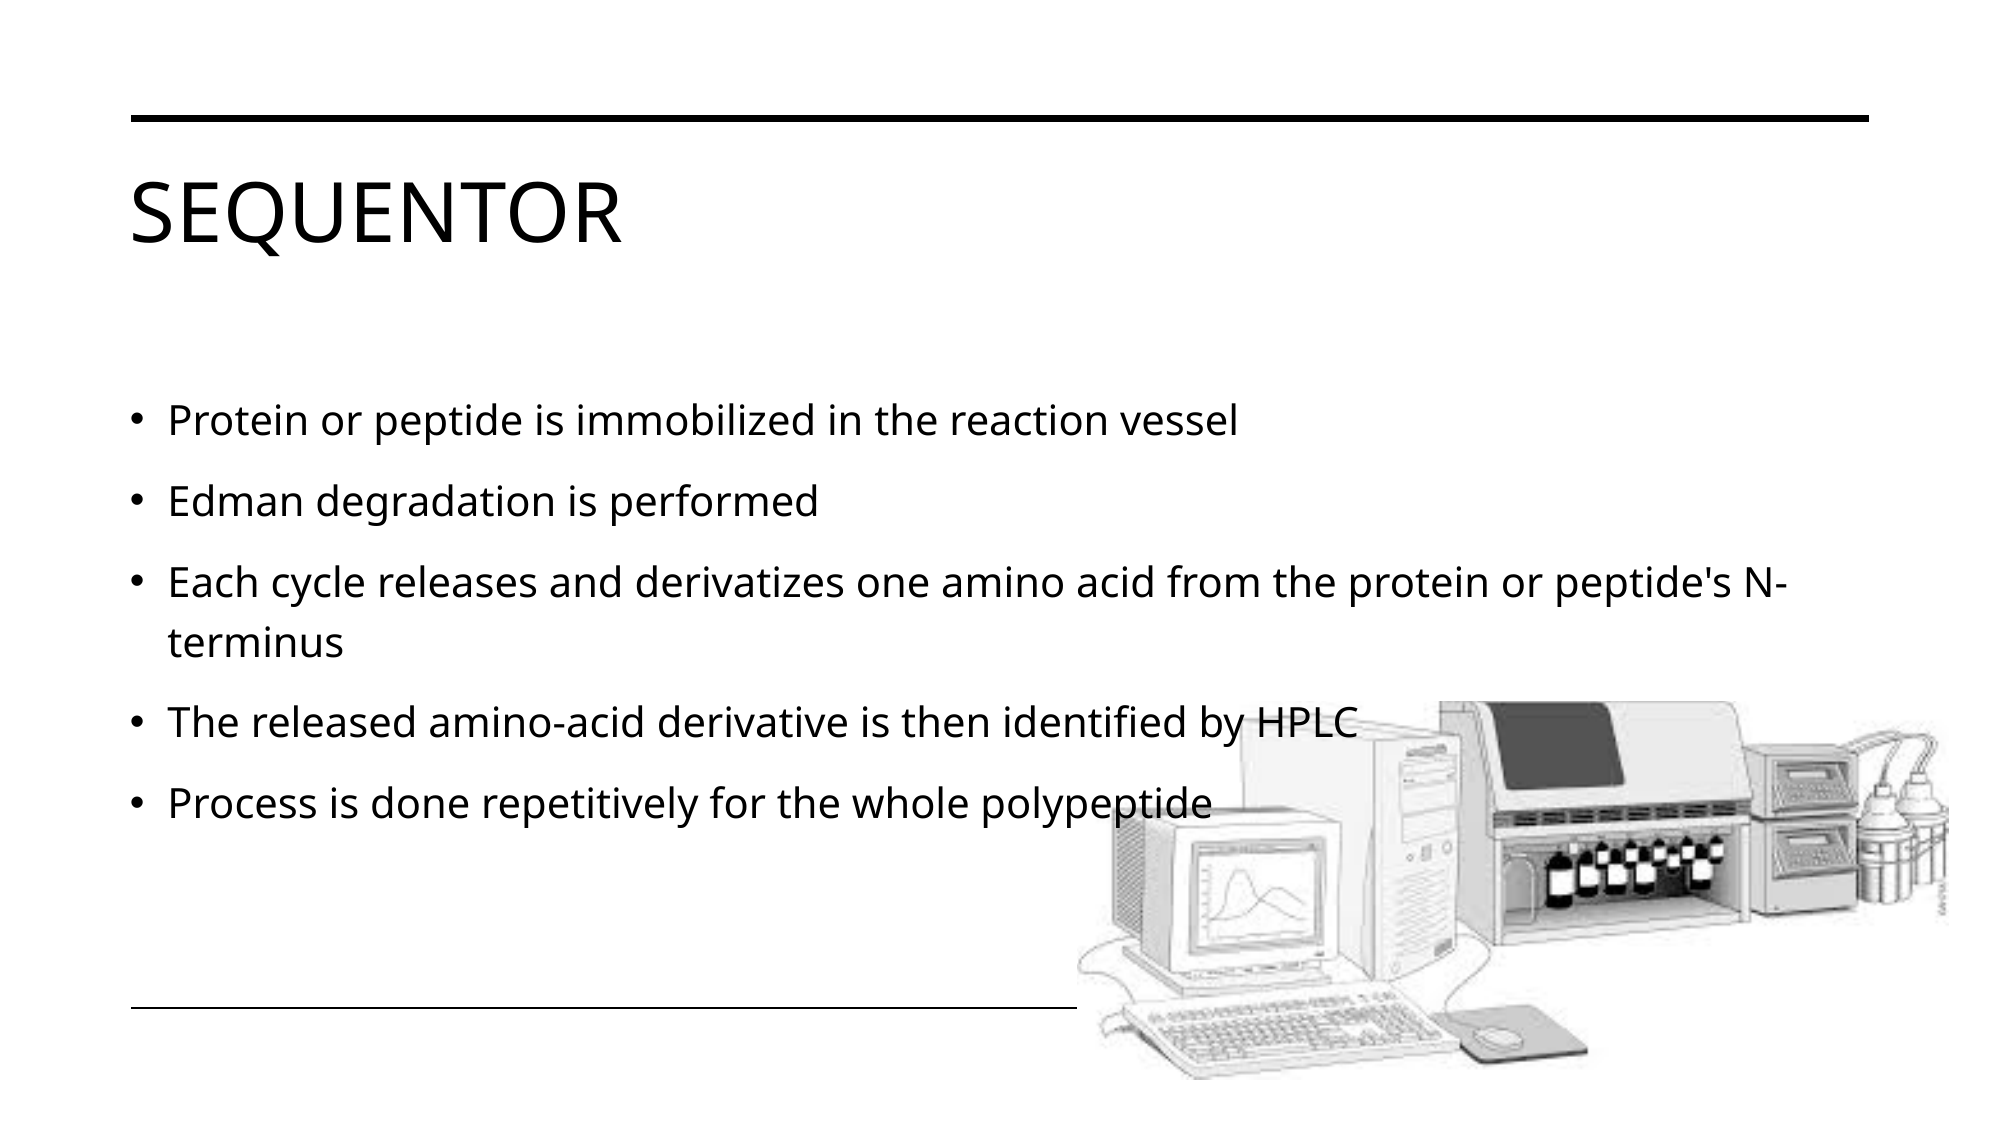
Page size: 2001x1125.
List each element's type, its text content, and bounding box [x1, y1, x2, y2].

list Protein or peptide is immobilized in the reaction vessel Edman degradation is performed Each cycle releases and derivatizes one amino acid from the protein or peptide's N-terminus The released amino-acid derivative is then identified by HPLC Process is done repetitively for the whole polypeptide [114, 376, 1869, 973]
title Sequentor [114, 151, 1869, 376]
picture [1077, 701, 1949, 1080]
